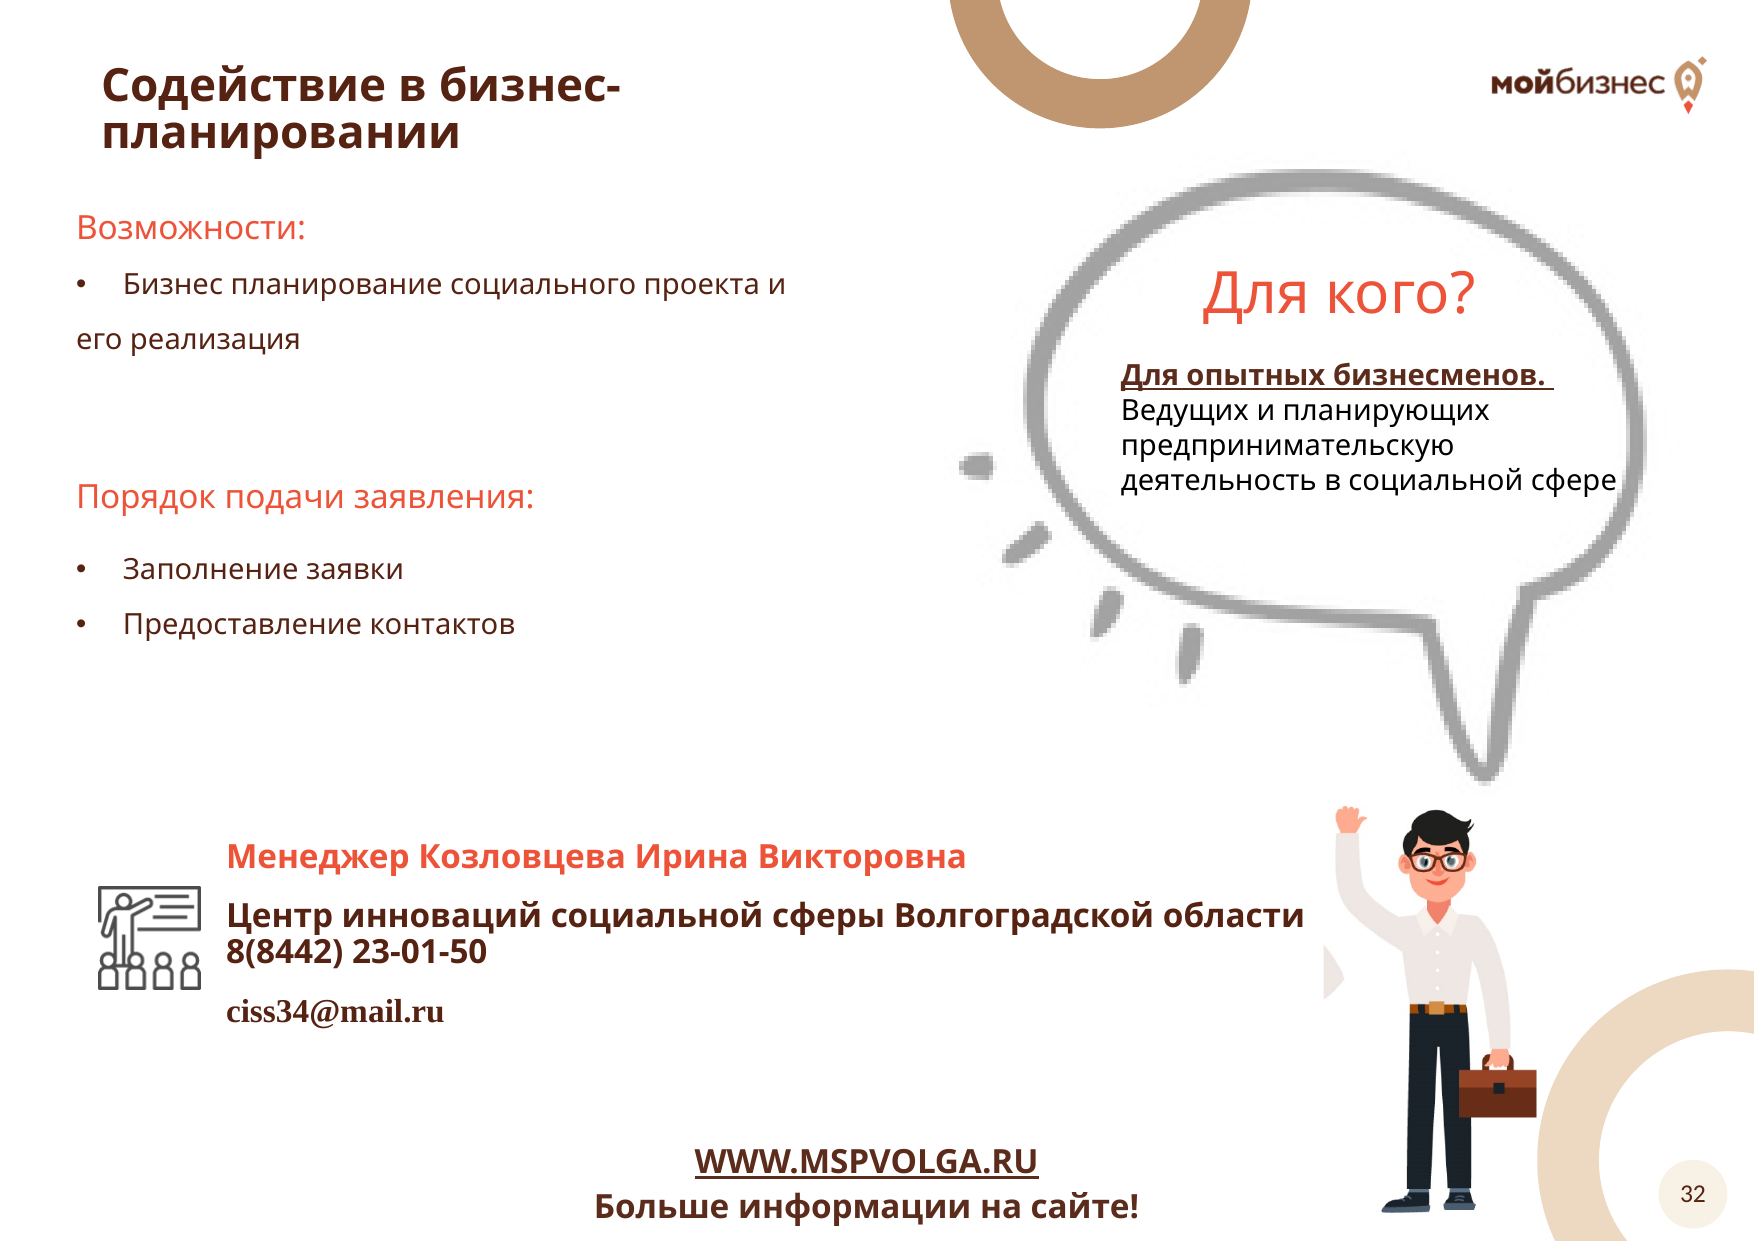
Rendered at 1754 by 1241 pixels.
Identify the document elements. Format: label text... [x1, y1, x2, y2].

text_box Содействие в бизнес-планировании [86, 56, 925, 165]
picture [928, 0, 1754, 1241]
picture [98, 886, 201, 990]
text_box WWW.MSPVOLGA.RU Больше информации на сайте! [455, 1133, 1279, 1233]
list Возможности: Бизнес планирование социального проекта и его реализация Порядок подачи заявления: Заполнение заявки Предоставление контактов Менеджер Козловцева Ирина Викторовна Центр инноваций социальной сферы Волгоградской области 8(8442) 23-01-50 ciss34@mail.ru [61, 203, 1323, 1132]
